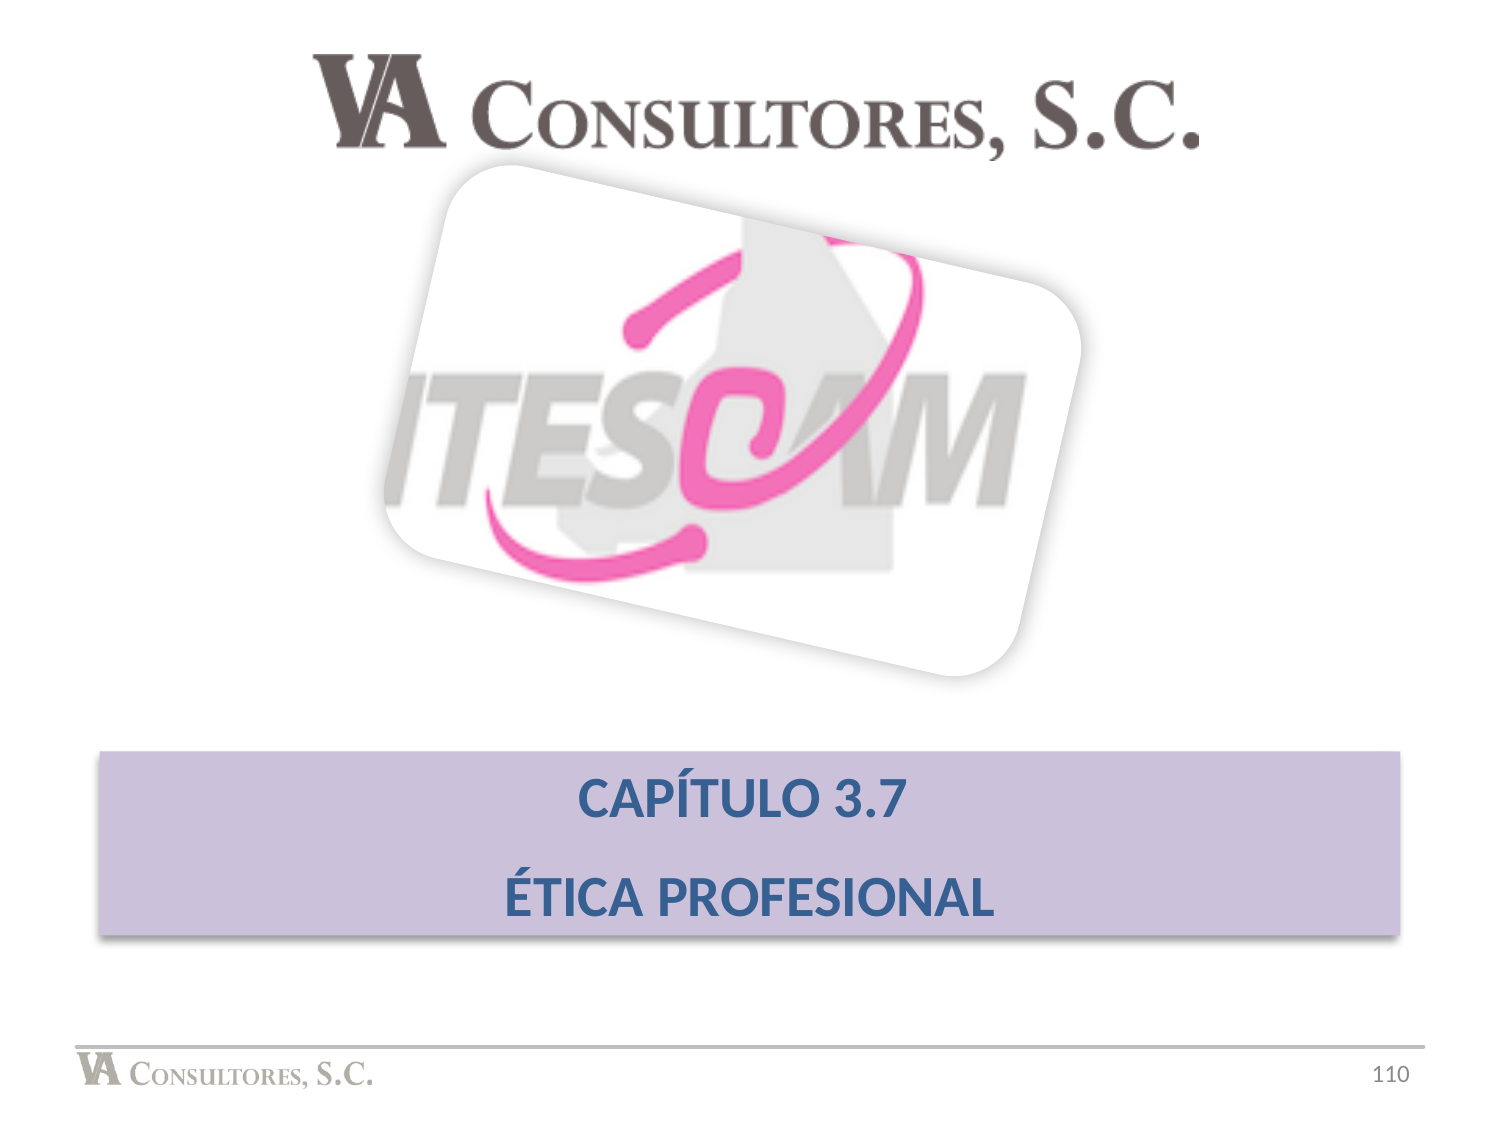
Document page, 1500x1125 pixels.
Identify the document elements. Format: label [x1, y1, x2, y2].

picture [383, 165, 1082, 677]
slide_number [1074, 1042, 1425, 1103]
text_box [99, 751, 1401, 936]
picture [312, 54, 1200, 162]
